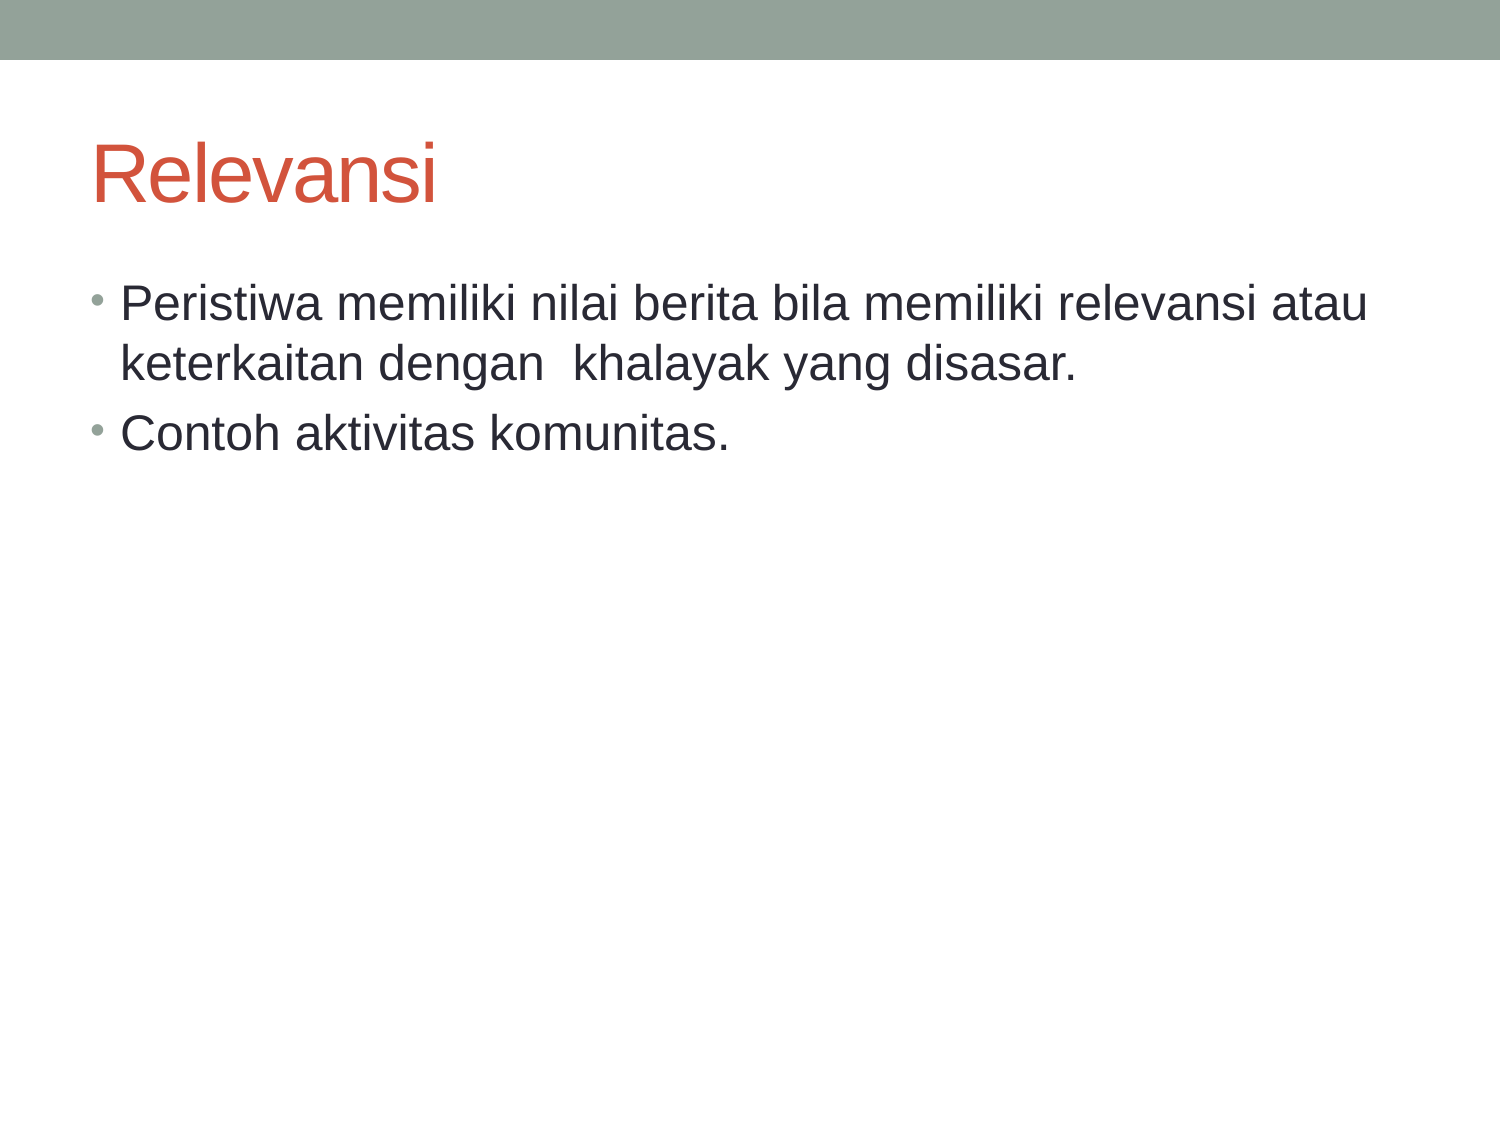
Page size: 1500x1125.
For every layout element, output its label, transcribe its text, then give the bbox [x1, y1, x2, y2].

title Relevansi [75, 87, 1425, 250]
list Peristiwa memiliki nilai berita bila memiliki relevansi atau keterkaitan dengan khalayak yang disasar. Contoh aktivitas komunitas. [75, 262, 1425, 1063]
